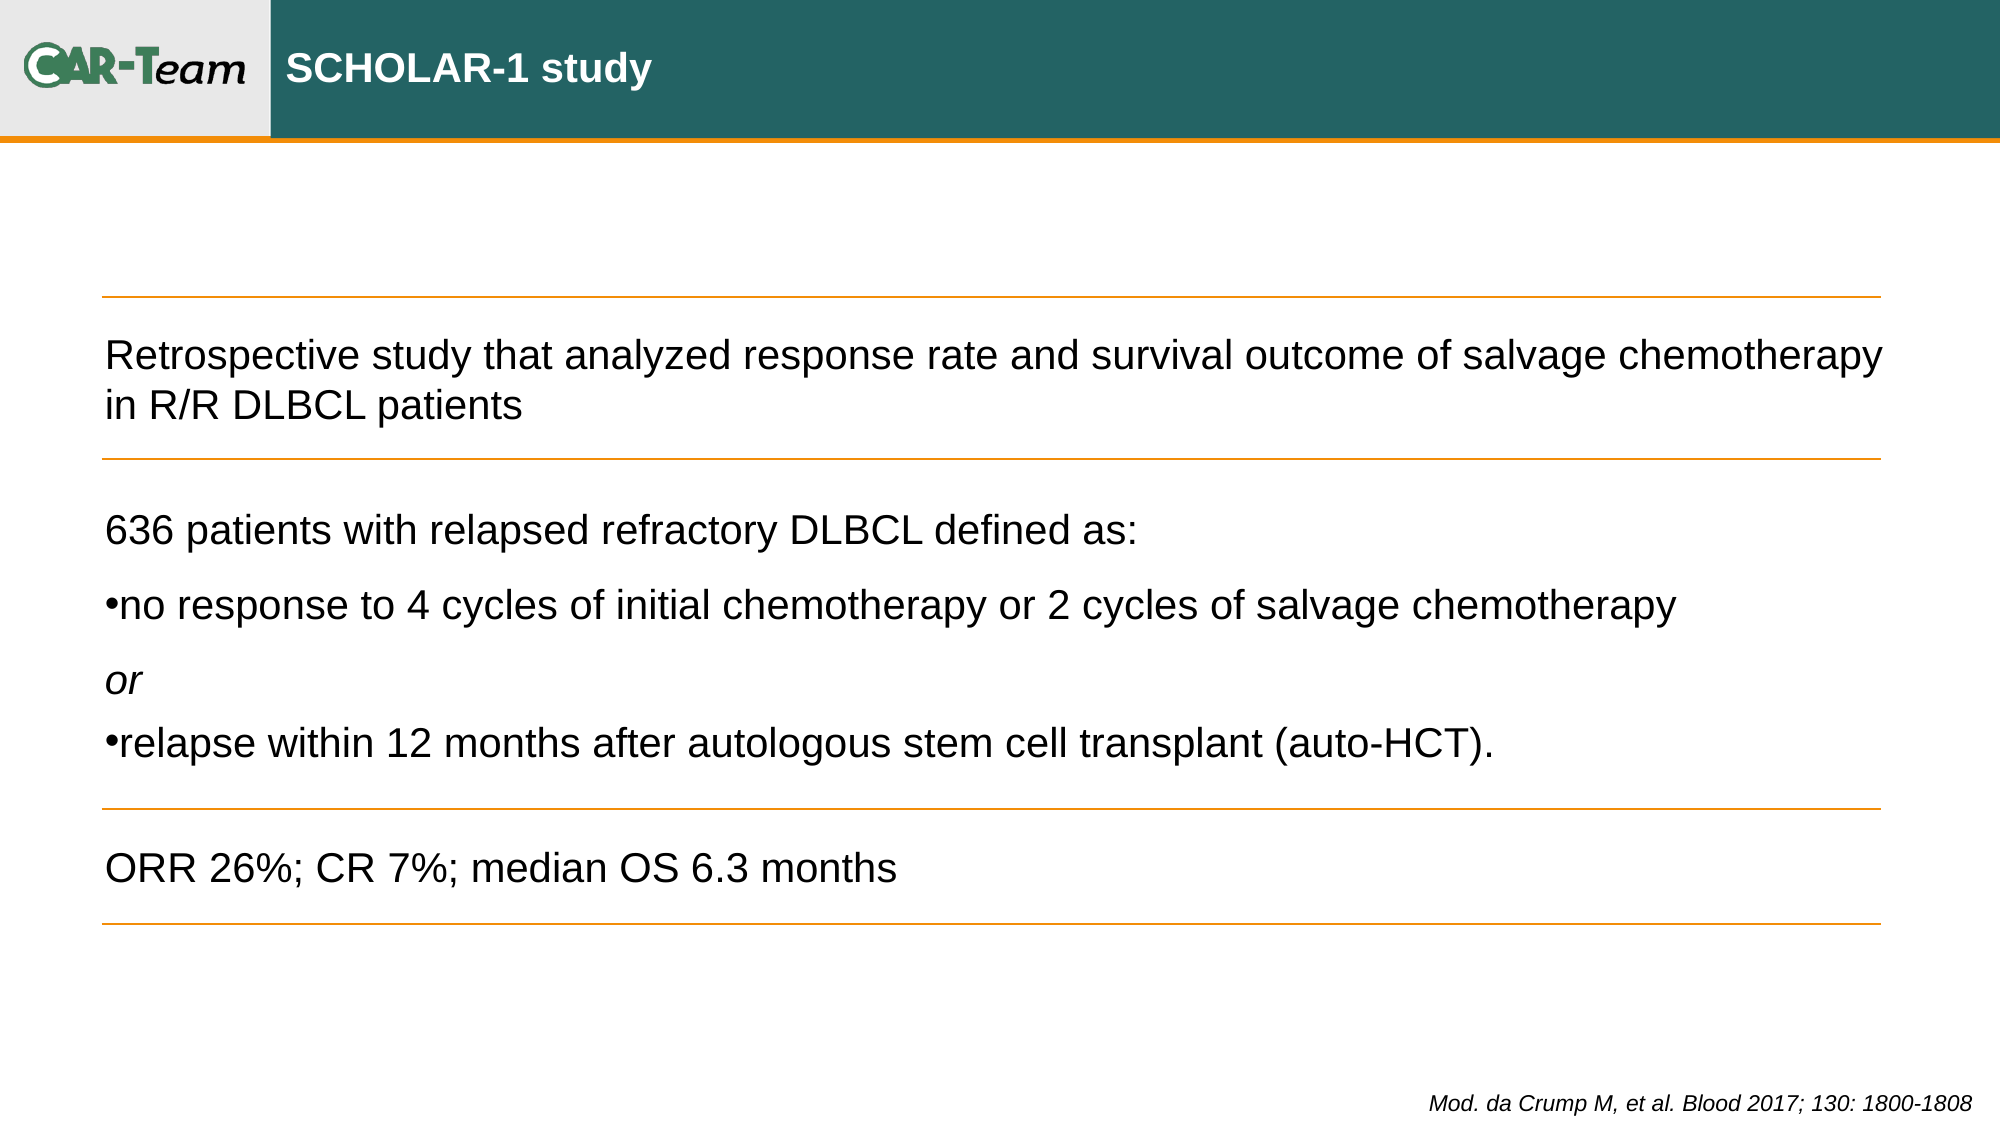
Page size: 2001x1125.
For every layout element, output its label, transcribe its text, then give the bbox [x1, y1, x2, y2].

picture [24, 42, 245, 88]
text_box Retrospective study that analyzed response rate and survival outcome of salvage chemotherapy in R/R DLBCL patients 636 patients with relapsed refractory DLBCL defined as: no response to 4 cycles of initial chemotherapy or 2 cycles of salvage chemotherapy or relapse within 12 months after autologous stem cell transplant (auto-HCT). ORR 26%; CR 7%; median OS 6.3 months [89, 320, 1907, 898]
title SCHOLAR-1 study [270, 0, 1996, 139]
text_box Mod. da Crump M, et al. Blood 2017; 130: 1800-1808 [1023, 1081, 1994, 1124]
